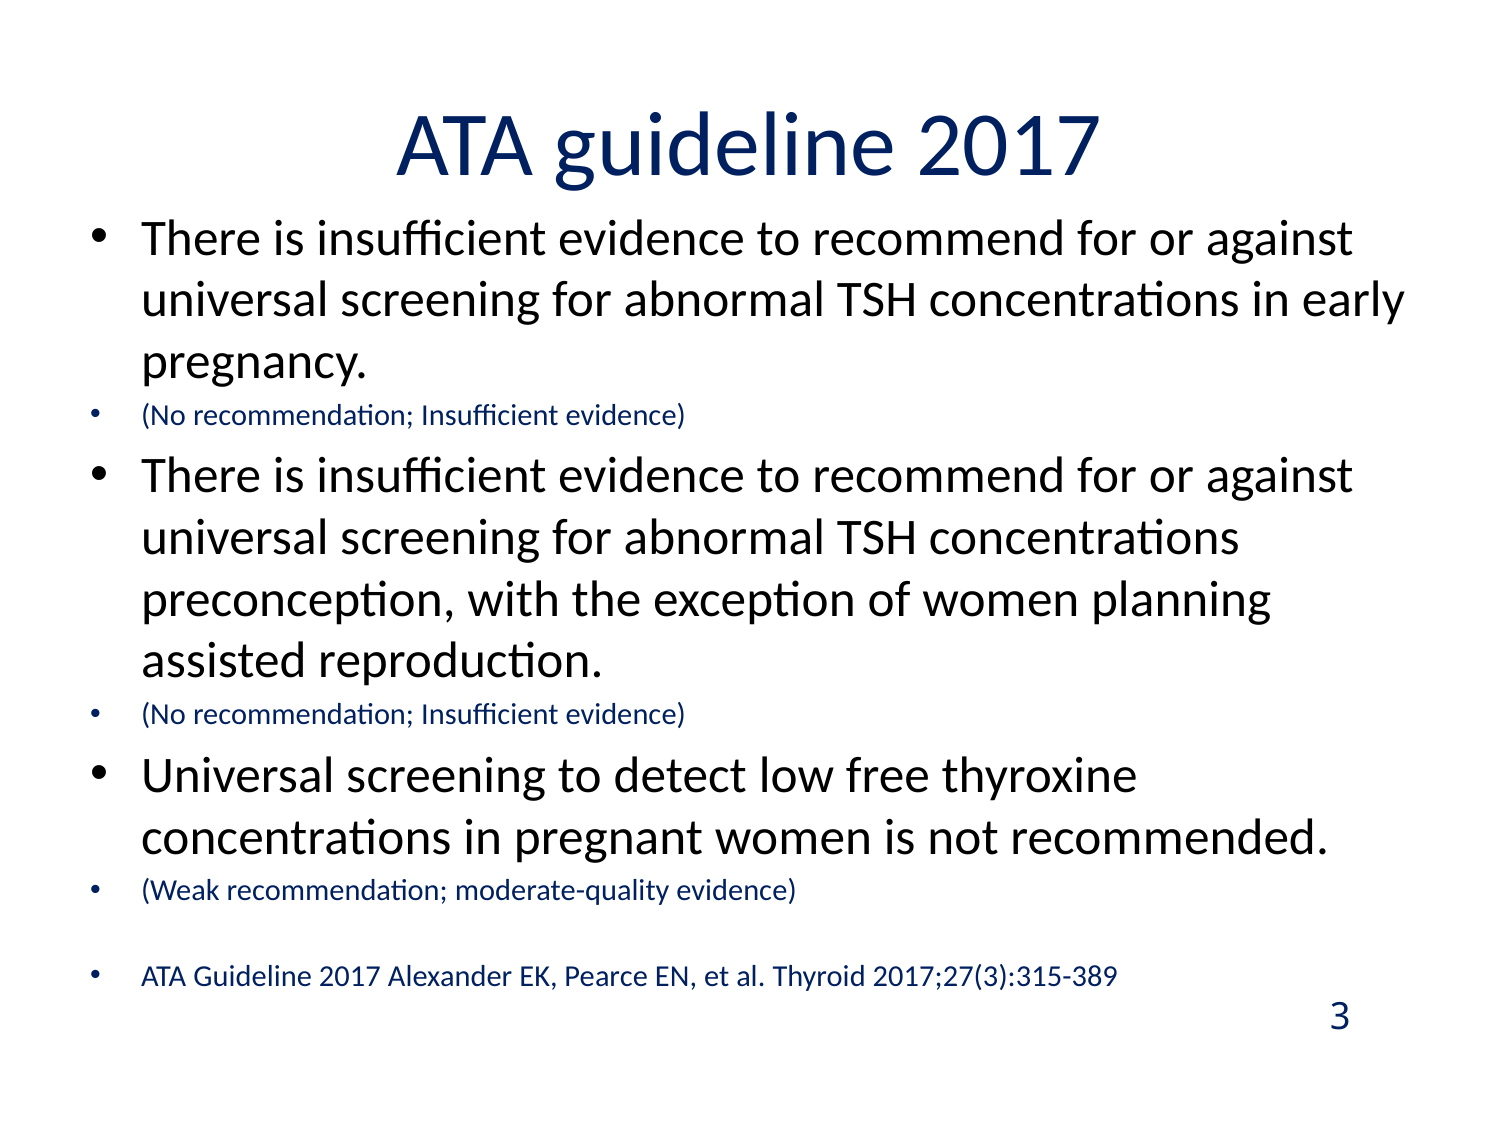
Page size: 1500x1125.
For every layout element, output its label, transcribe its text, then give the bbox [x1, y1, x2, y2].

title ATA guideline 2017 [75, 45, 1425, 196]
list There is insufficient evidence to recommend for or against universal screening for abnormal TSH concentrations in early pregnancy. (No recommendation; Insufficient evidence) There is insufficient evidence to recommend for or against universal screening for abnormal TSH concentrations preconception, with the exception of women planning assisted reproduction. (No recommendation; Insufficient evidence) Universal screening to detect low free thyroxine concentrations in pregnant women is not recommended. (Weak recommendation; moderate-quality evidence) ATA Guideline 2017 Alexander EK, Pearce EN, et al. Thyroid 2017;27(3):315-389 [75, 196, 1425, 1005]
text_box 3 [1303, 979, 1378, 1050]
